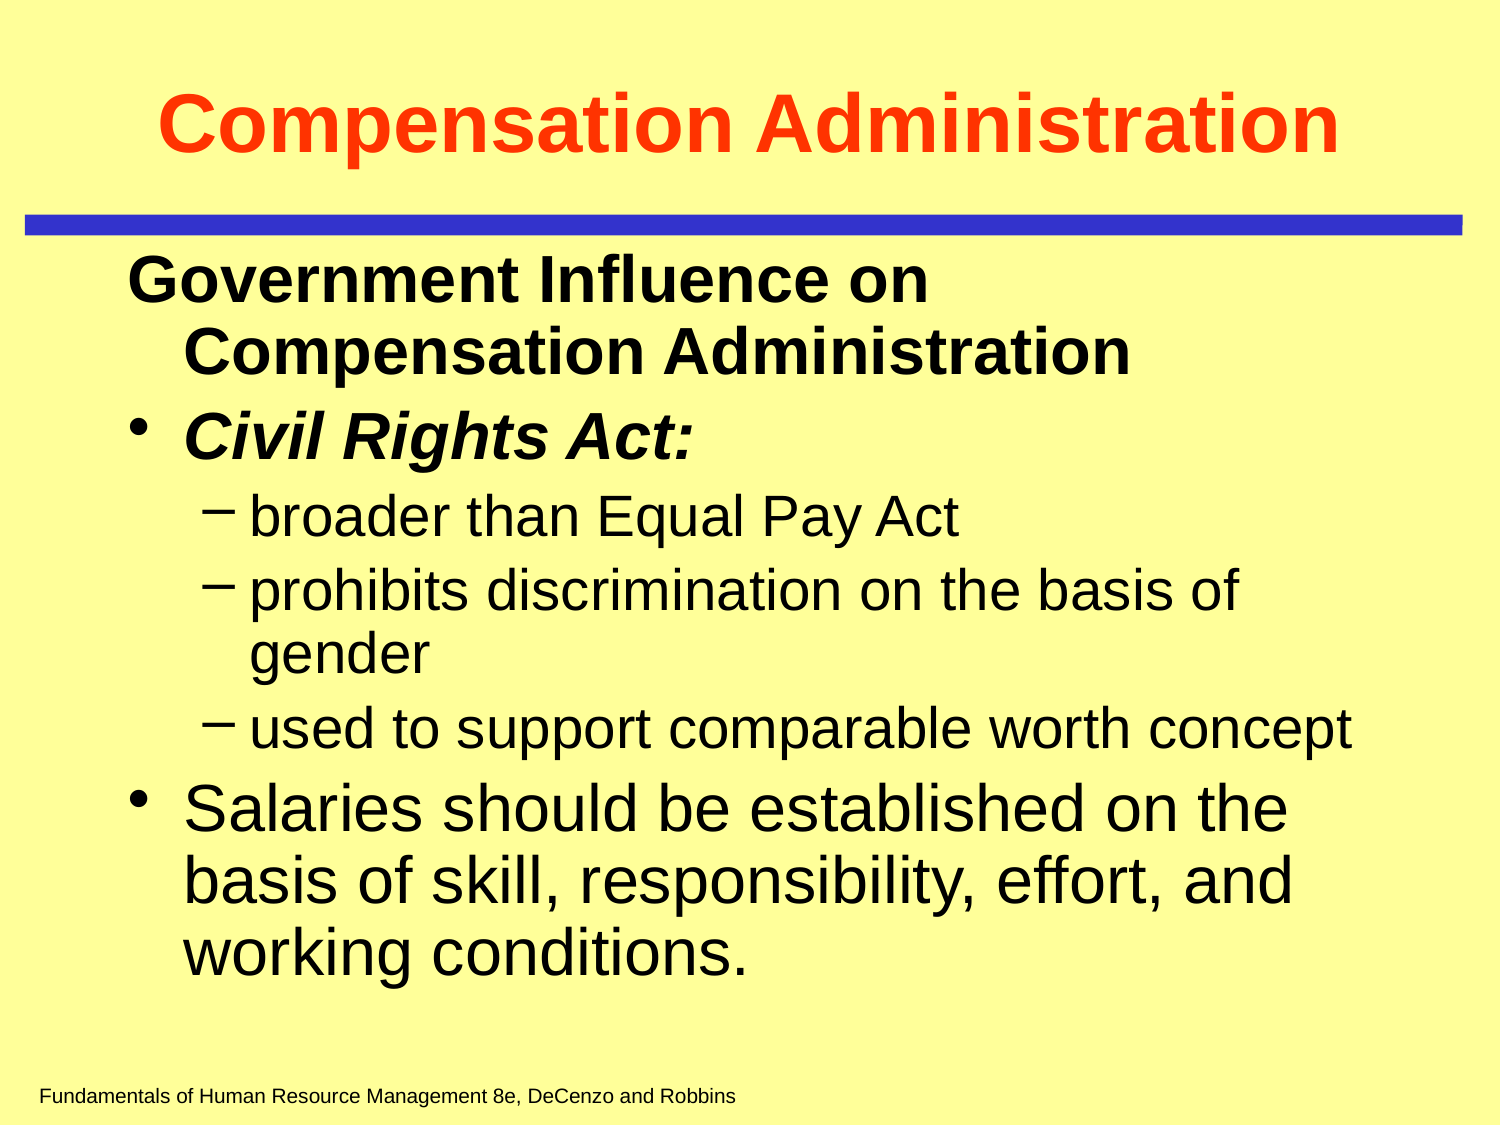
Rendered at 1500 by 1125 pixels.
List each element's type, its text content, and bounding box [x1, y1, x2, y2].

footer Fundamentals of Human Resource Management 8e, DeCenzo and Robbins [0, 1074, 776, 1125]
title Compensation Administration [112, 24, 1388, 213]
list Government Influence on Compensation Administration Civil Rights Act: broader than Equal Pay Act prohibits discrimination on the basis of gender used to support comparable worth concept Salaries should be established on the basis of skill, responsibility, effort, and working conditions. [112, 237, 1388, 1038]
